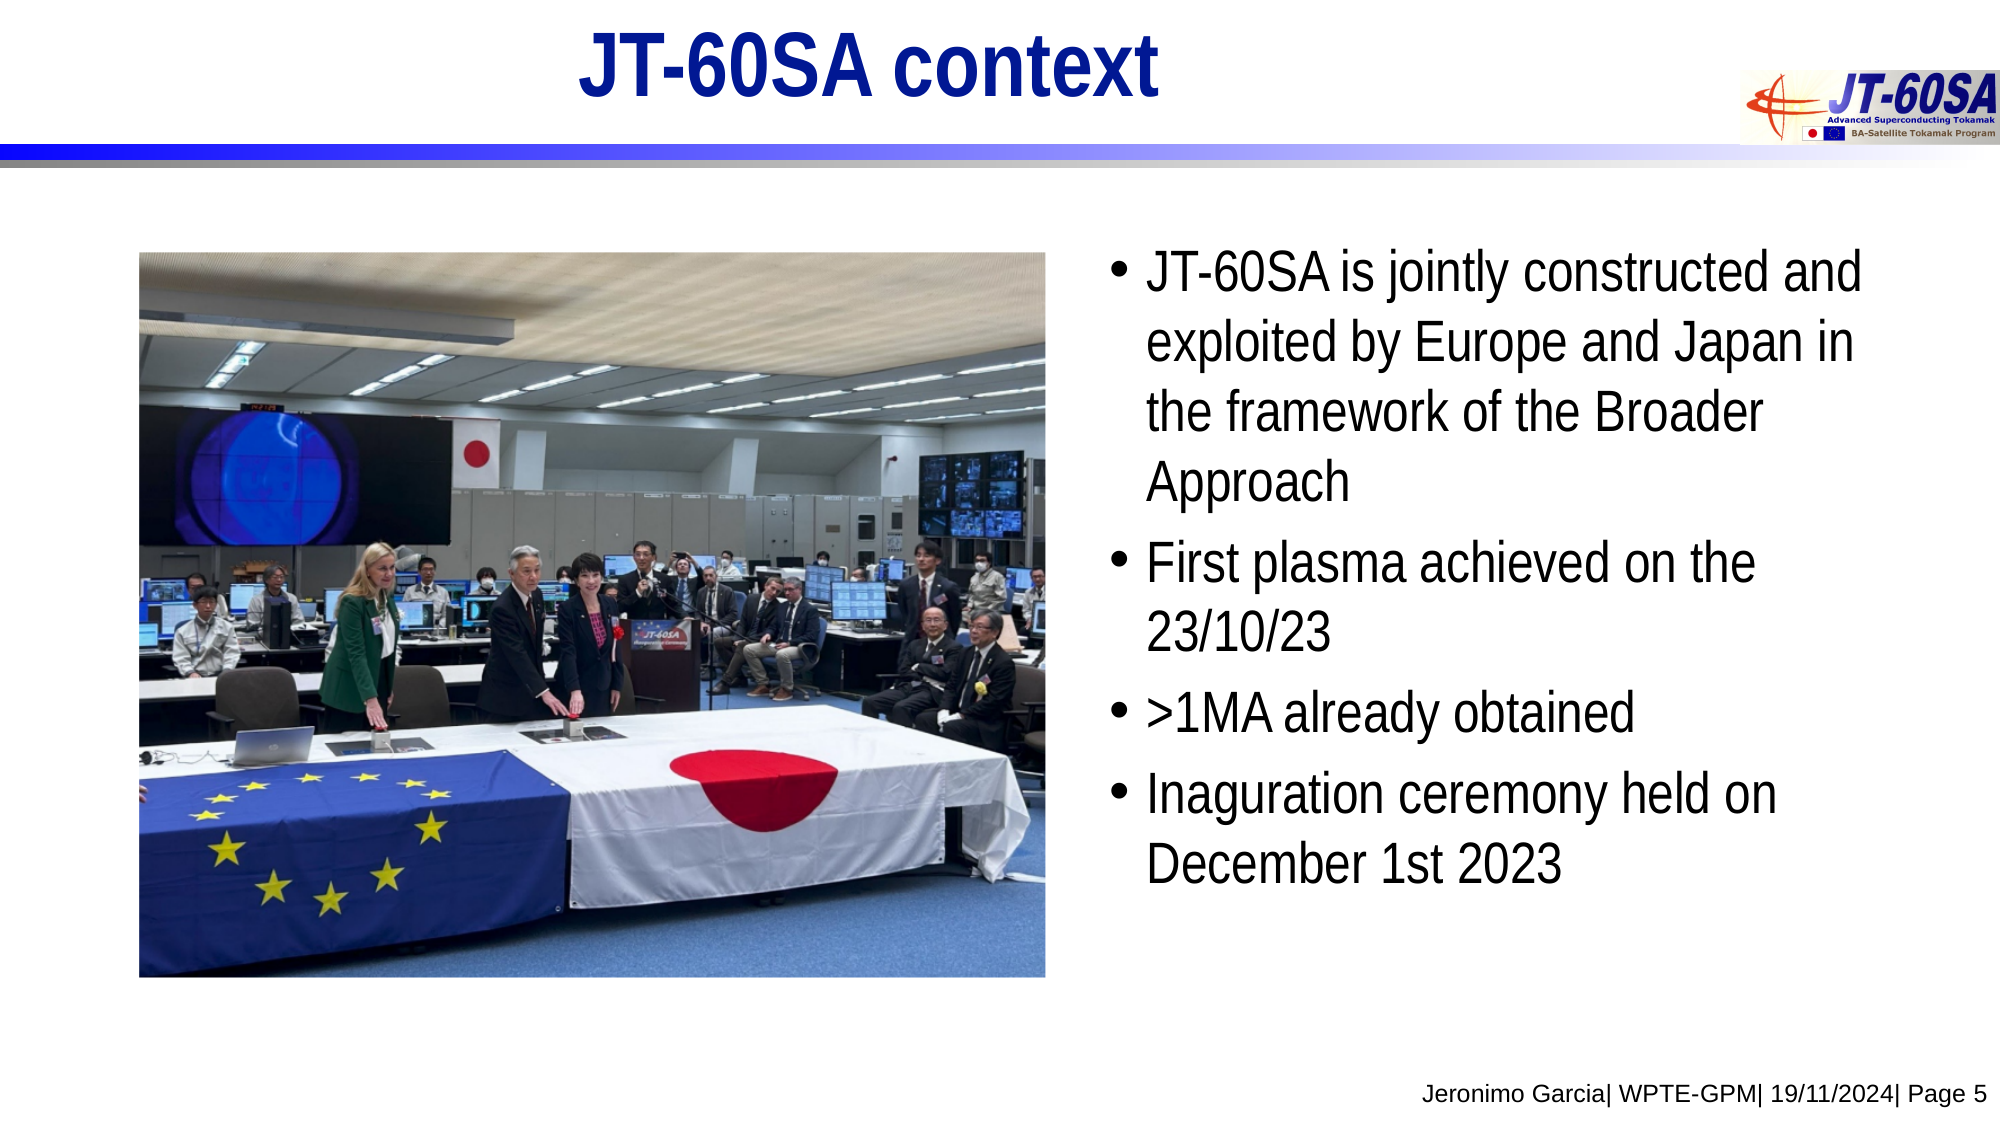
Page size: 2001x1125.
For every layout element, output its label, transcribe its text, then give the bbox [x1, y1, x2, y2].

picture [1764, 70, 2000, 145]
picture [102, 231, 1068, 999]
title JT-60SA context [0, 0, 1764, 161]
text_box JT-60SA is jointly constructed and exploited by Europe and Japan in the framework of the Broader Approach First plasma achieved on the 23/10/23 >1MA already obtained Inaguration ceremony held on December 1st 2023 [1094, 225, 1922, 940]
